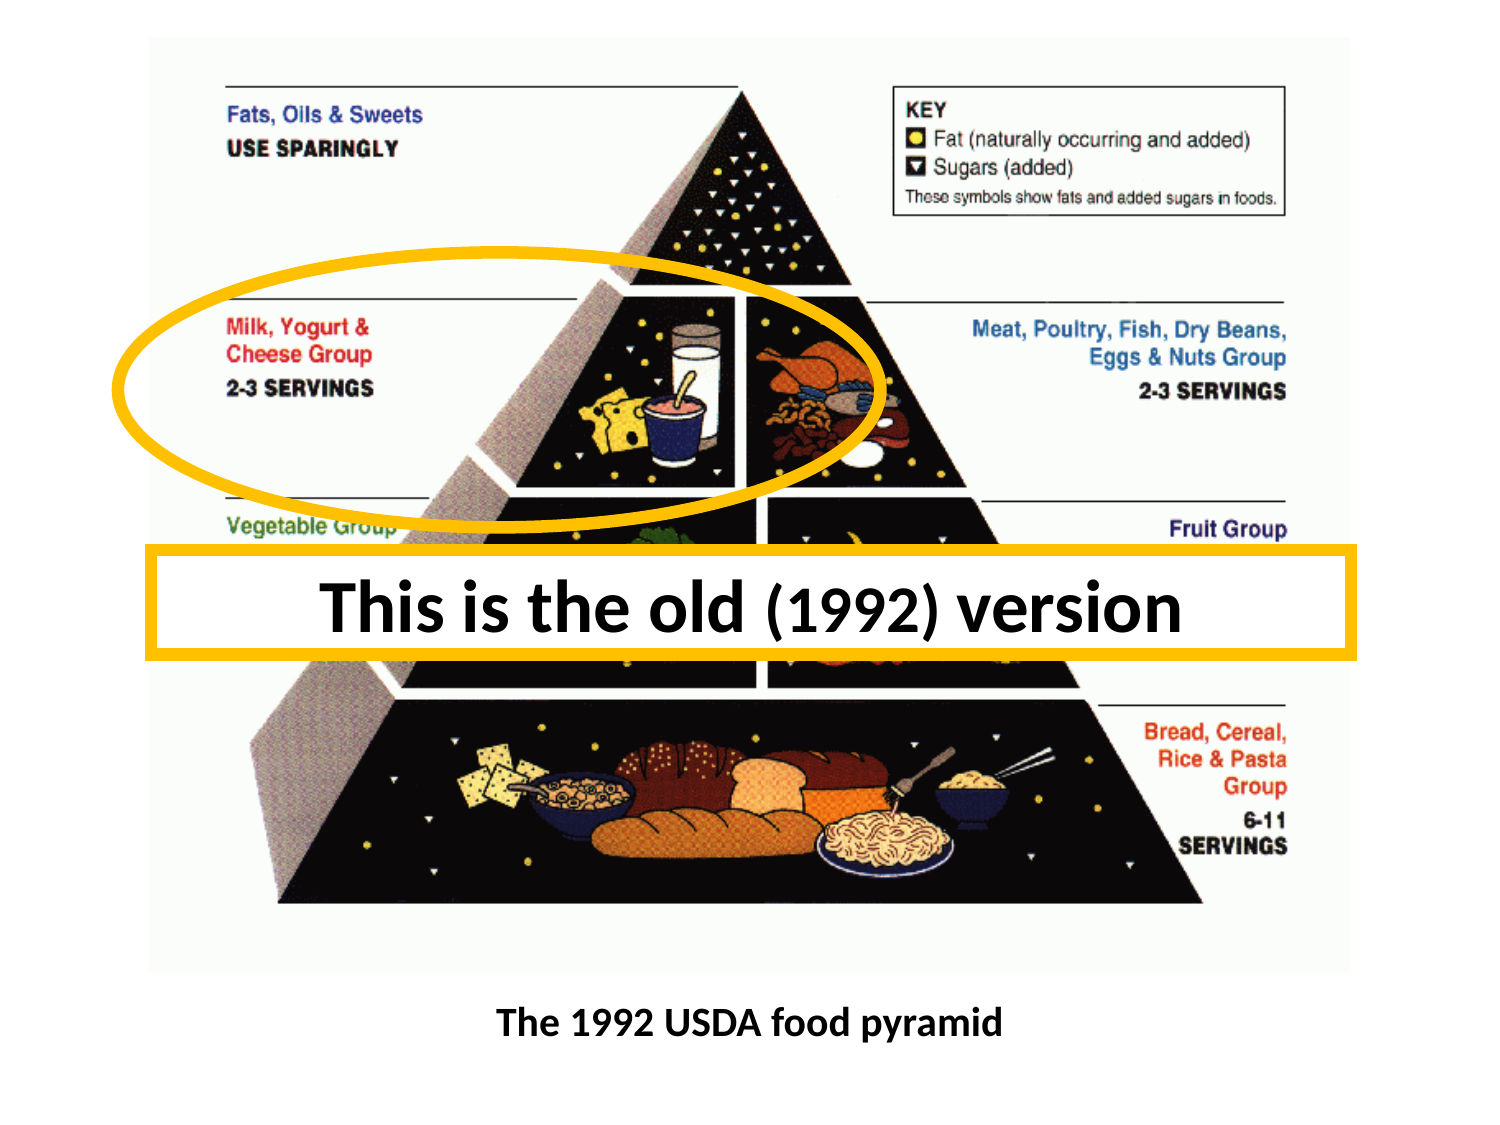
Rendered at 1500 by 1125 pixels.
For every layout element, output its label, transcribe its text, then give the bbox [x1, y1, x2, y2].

text_box The 1992 USDA food pyramid [287, 987, 1213, 1053]
text_box [117, 339, 144, 440]
picture [149, 37, 1351, 974]
